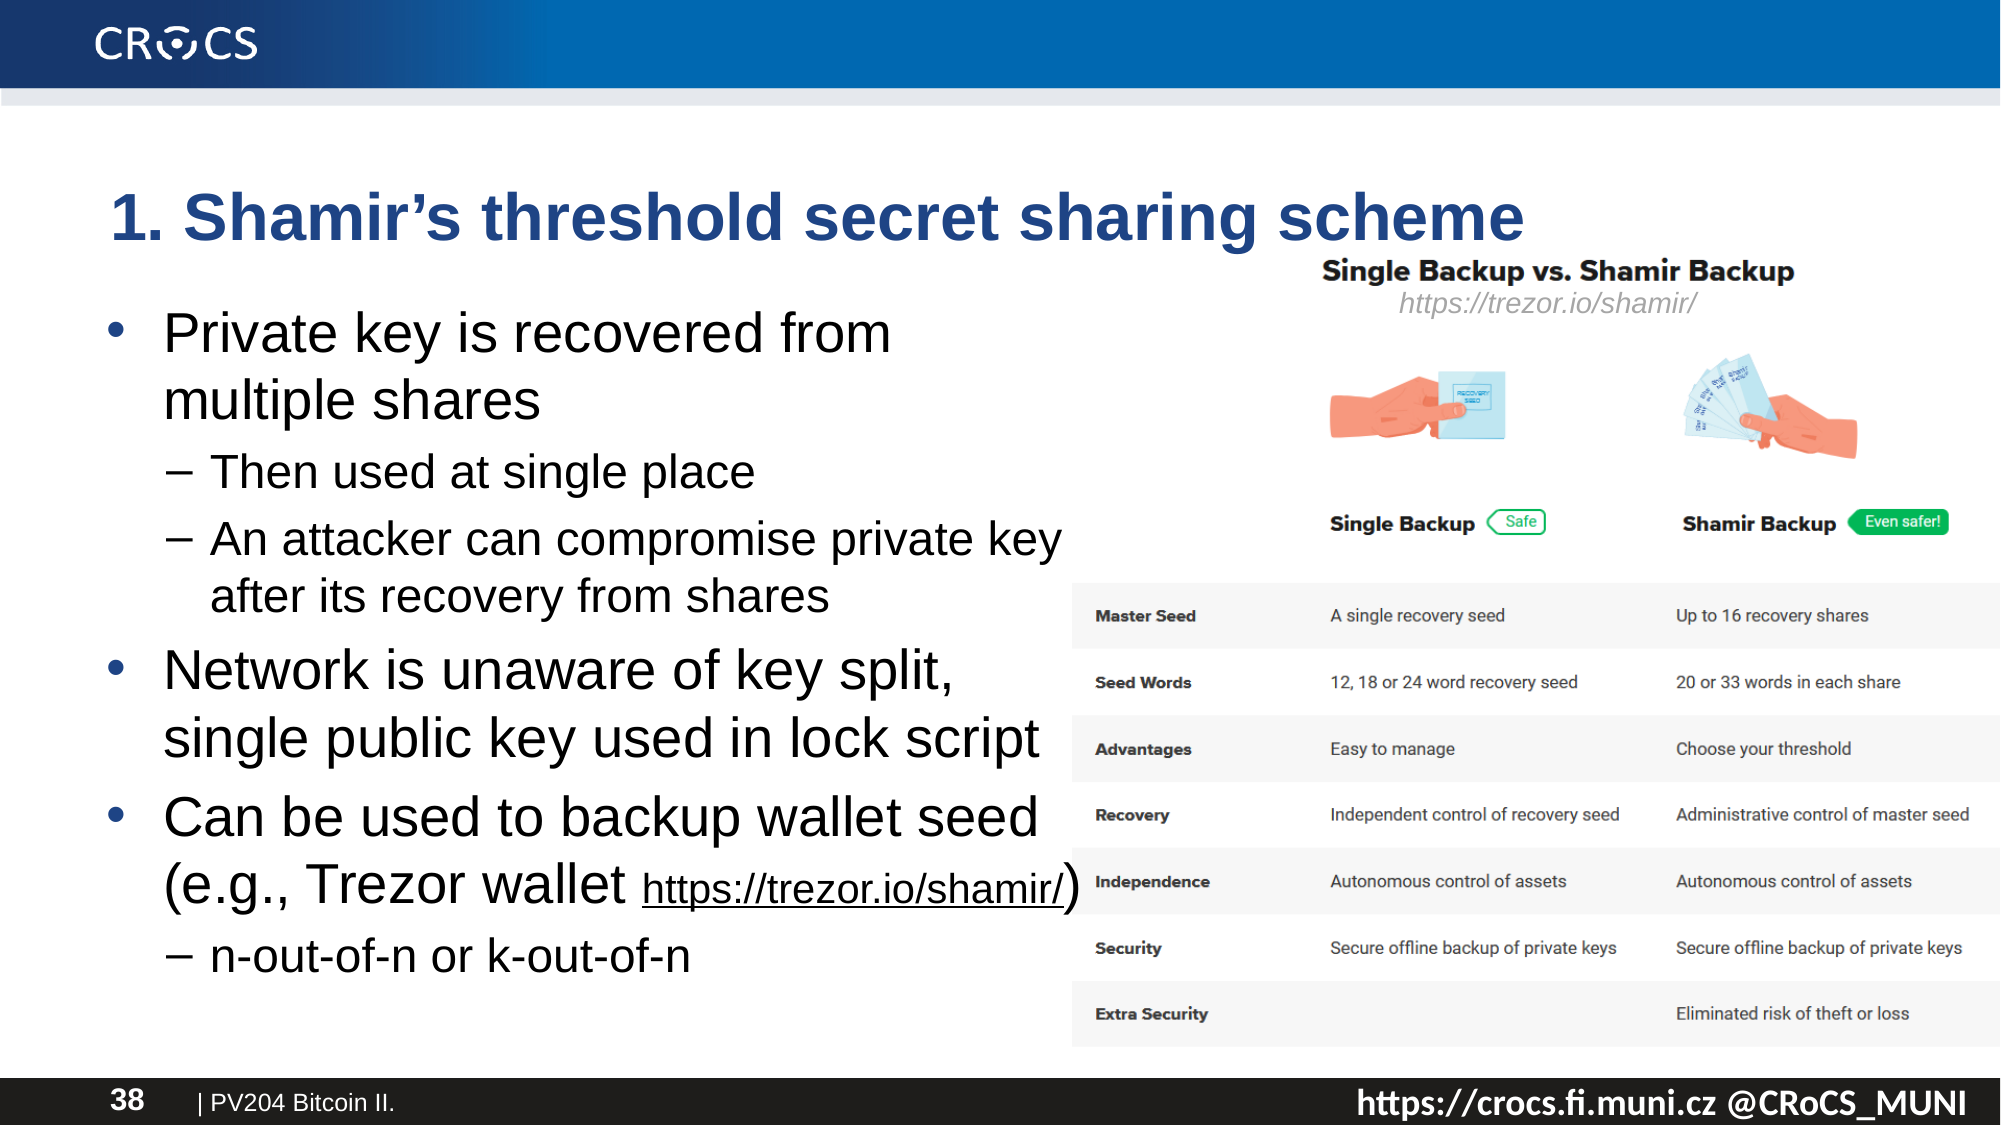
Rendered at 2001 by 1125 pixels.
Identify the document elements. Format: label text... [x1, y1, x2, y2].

slide_number 38 [110, 1078, 196, 1125]
title 1. Shamir’s threshold secret sharing scheme [109, 148, 1911, 280]
picture [0, 0, 2001, 1125]
footer | PV204 Bitcoin II. [196, 1078, 1225, 1125]
list Private key is recovered from multiple shares Then used at single place An attacker can compromise private key after its recovery from shares Network is unaware of key split, single public key used in lock script Can be used to backup wallet seed (e.g., Trezor wallet https://trezor.io/shamir/) n-out-of-n or k-out-of-n [106, 295, 1066, 977]
